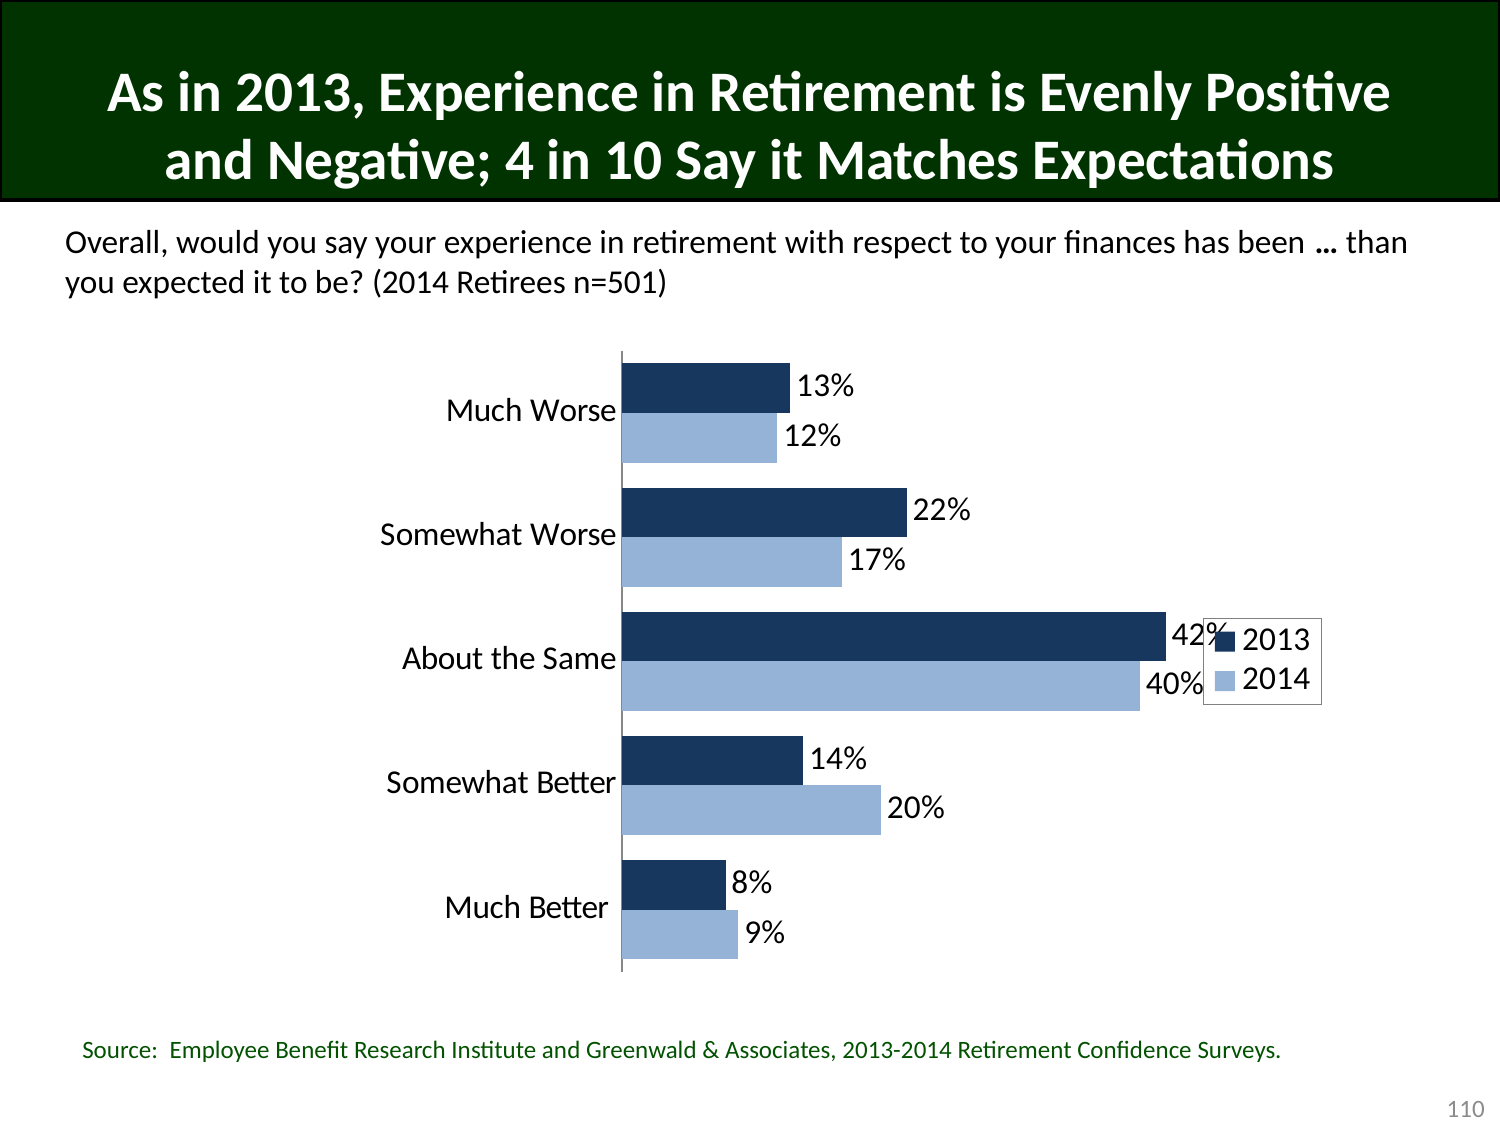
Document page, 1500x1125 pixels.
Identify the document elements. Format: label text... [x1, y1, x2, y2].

title As in 2013, Experience in Retirement is Evenly Positive and Negative; 4 in 10 Say it Matches Expectations [53, 45, 1447, 200]
slide_number 110 [1149, 1090, 1500, 1125]
list Overall, would you say your experience in retirement with respect to your finances has been … than you expected it to be? (2014 Retirees n=501) [50, 212, 1450, 332]
text_box Source: Employee Benefit Research Institute and Greenwald & Associates, 2013-2014 Retirement Confidence Surveys. [67, 1025, 1300, 1071]
chart [0, 327, 1335, 995]
